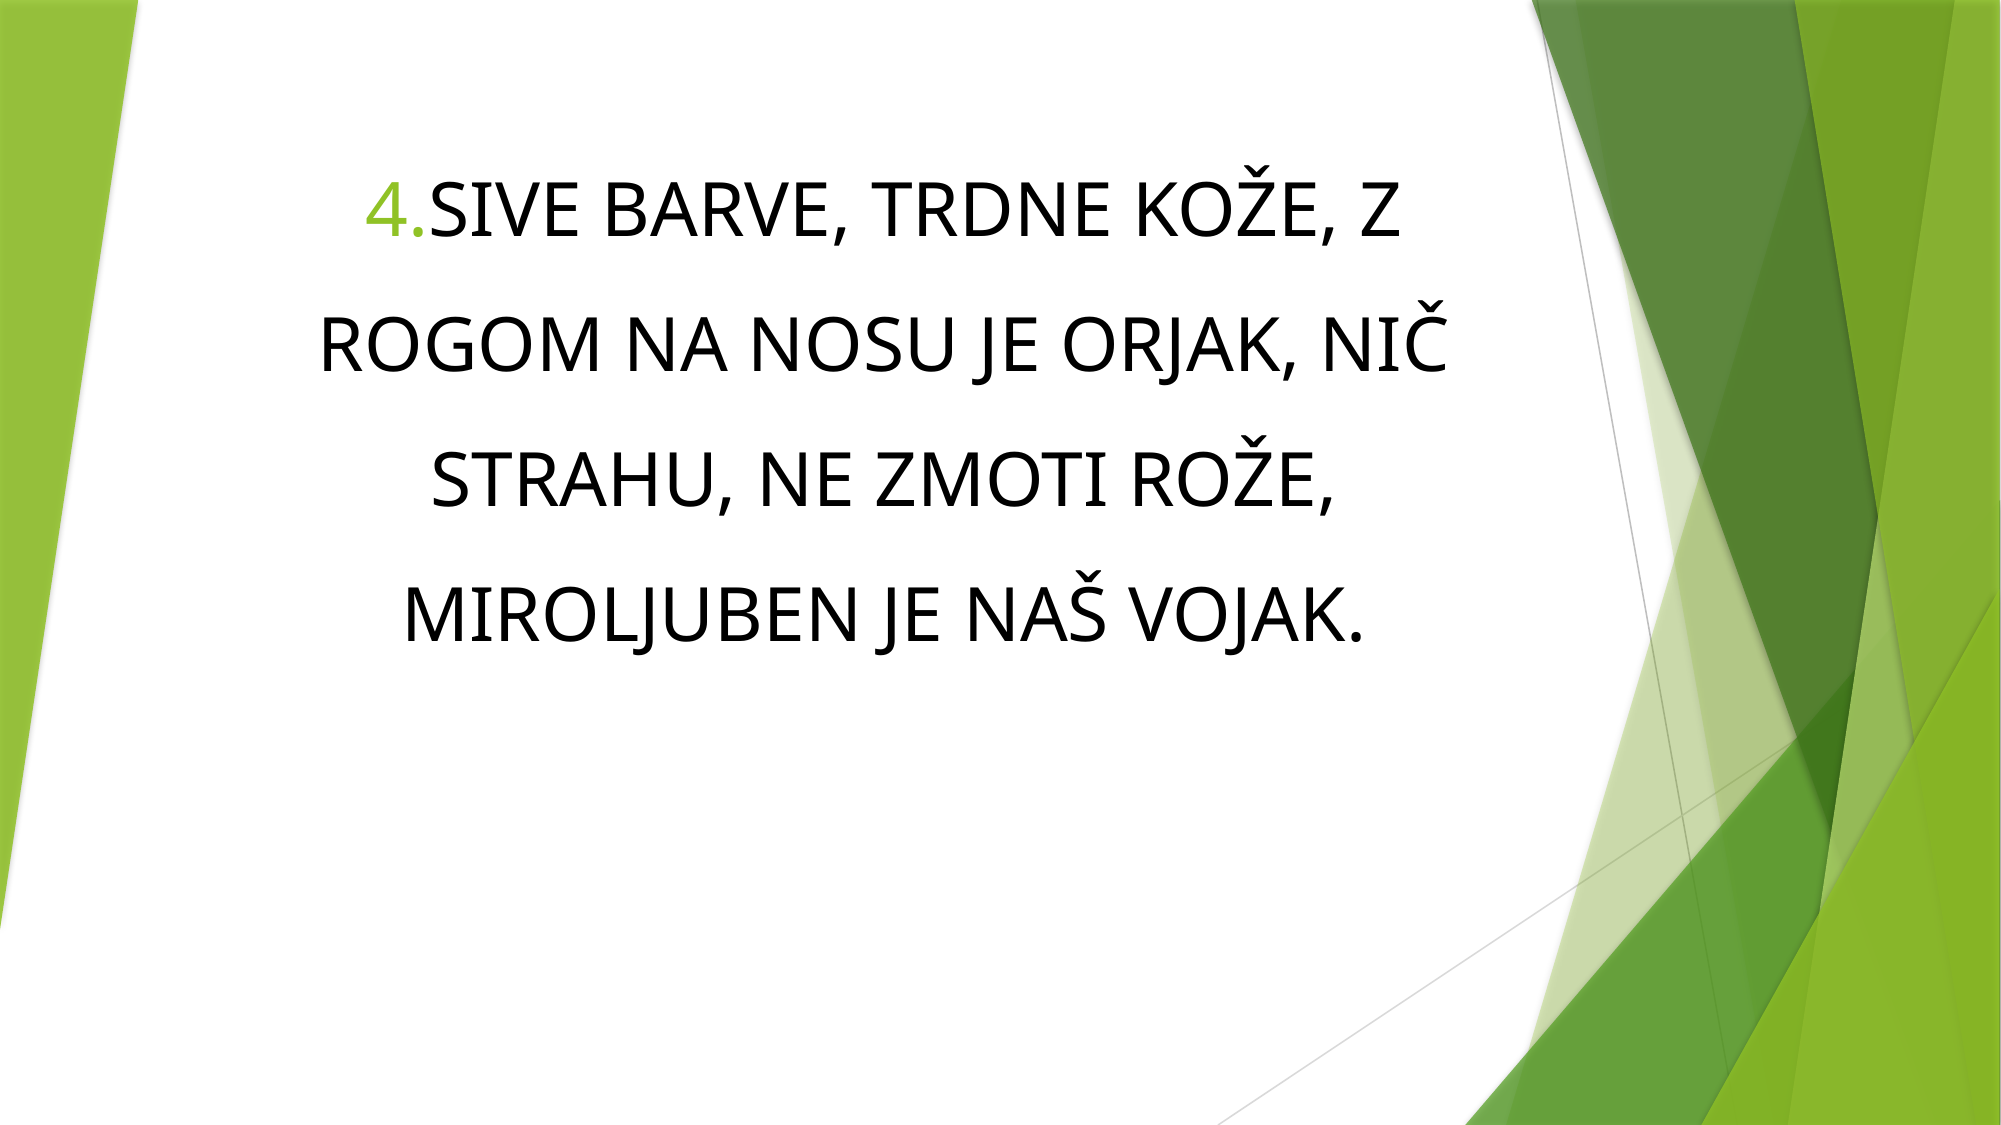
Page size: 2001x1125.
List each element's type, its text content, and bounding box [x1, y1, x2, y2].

title 4.SIVE BARVE, TRDNE KOŽE, Z ROGOM NA NOSU JE ORJAK, NIČ STRAHU, NE ZMOTI ROŽE, MIROLJUBEN JE NAŠ VOJAK. [247, 394, 1522, 665]
